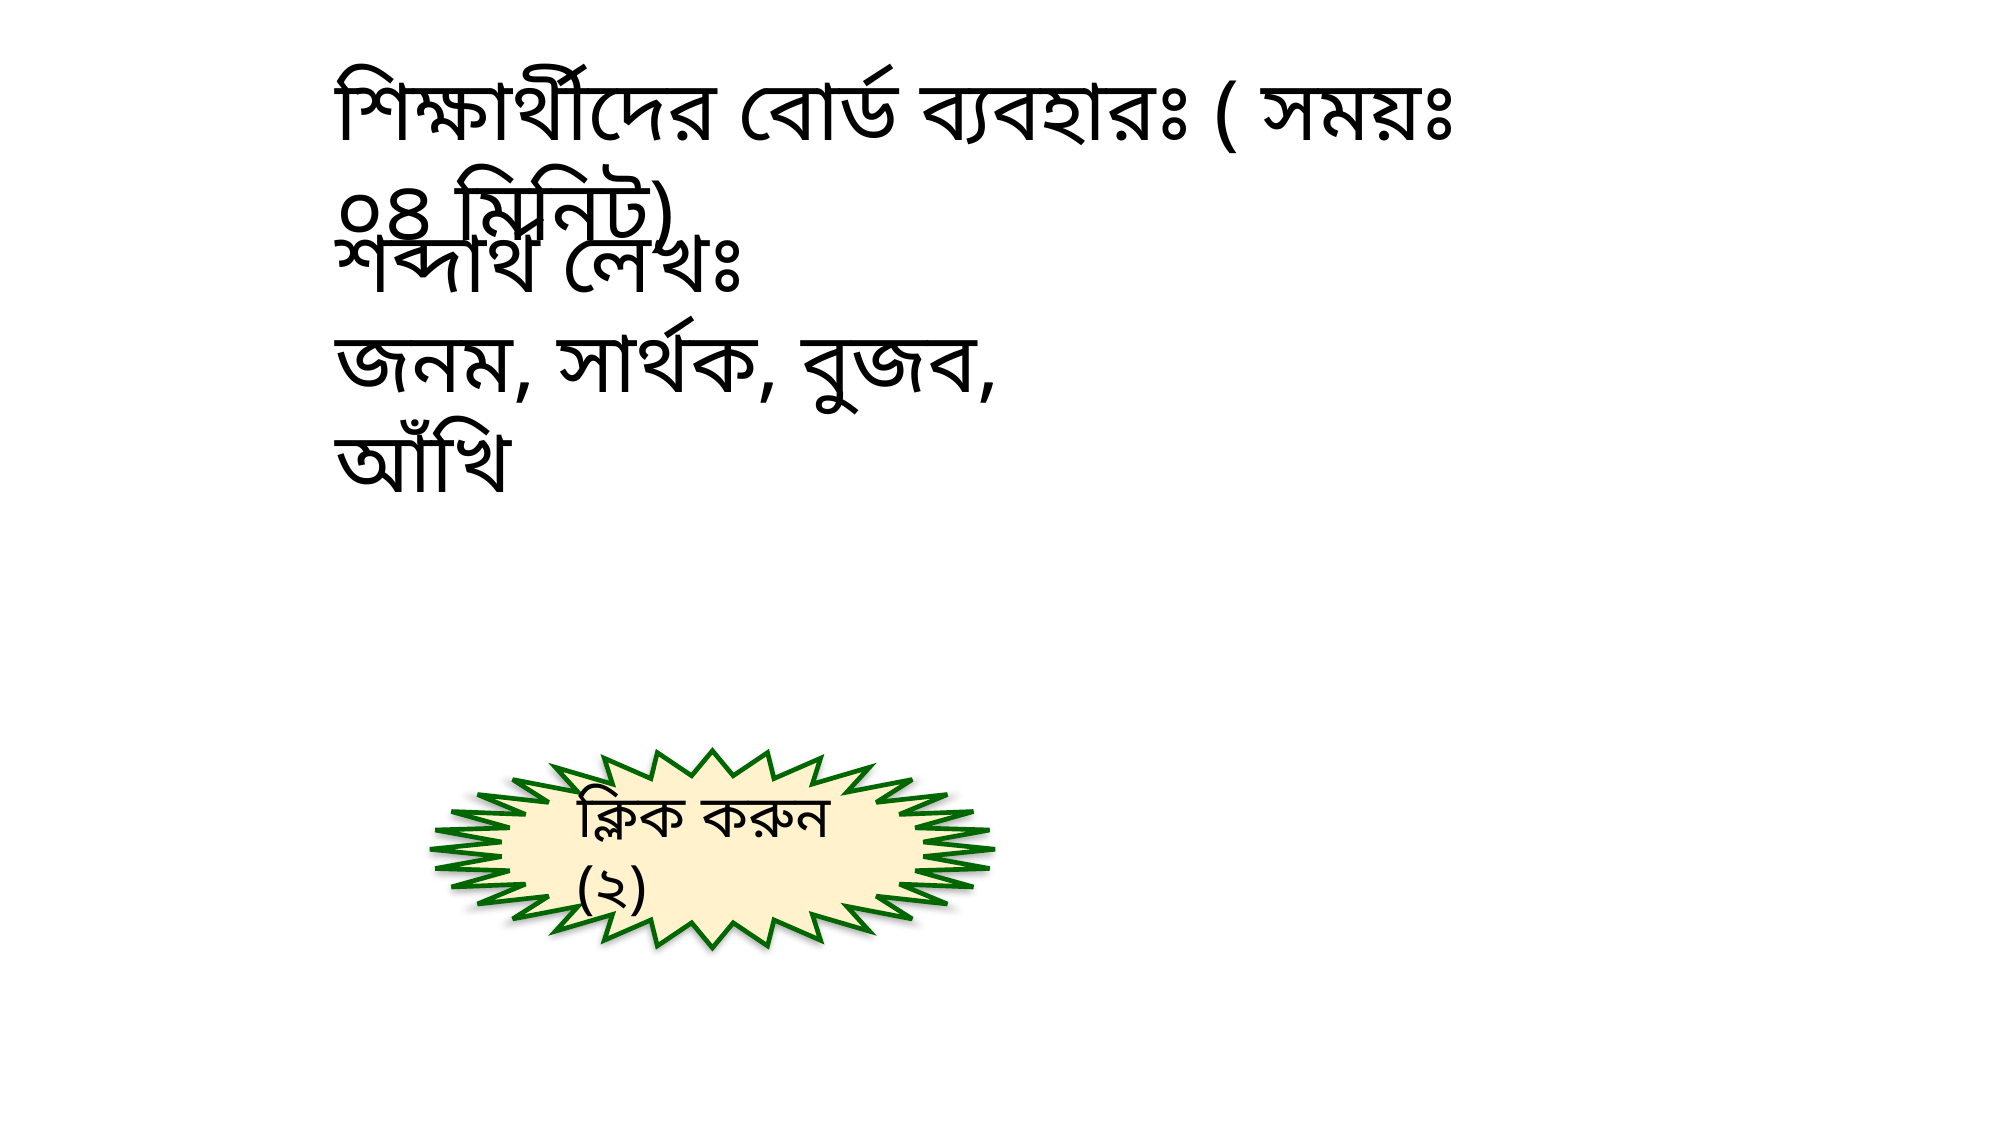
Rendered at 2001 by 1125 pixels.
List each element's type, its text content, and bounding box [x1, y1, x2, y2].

text_box শিক্ষার্থীদের বোর্ড ব্যবহারঃ ( সময়ঃ ০৪ মিনিট) [320, 49, 1550, 265]
text_box ক্লিক করুন (২) [429, 749, 996, 950]
text_box শব্দার্থ লেখঃ জনম, সার্থক, বুজব, আঁখি [320, 202, 1042, 517]
